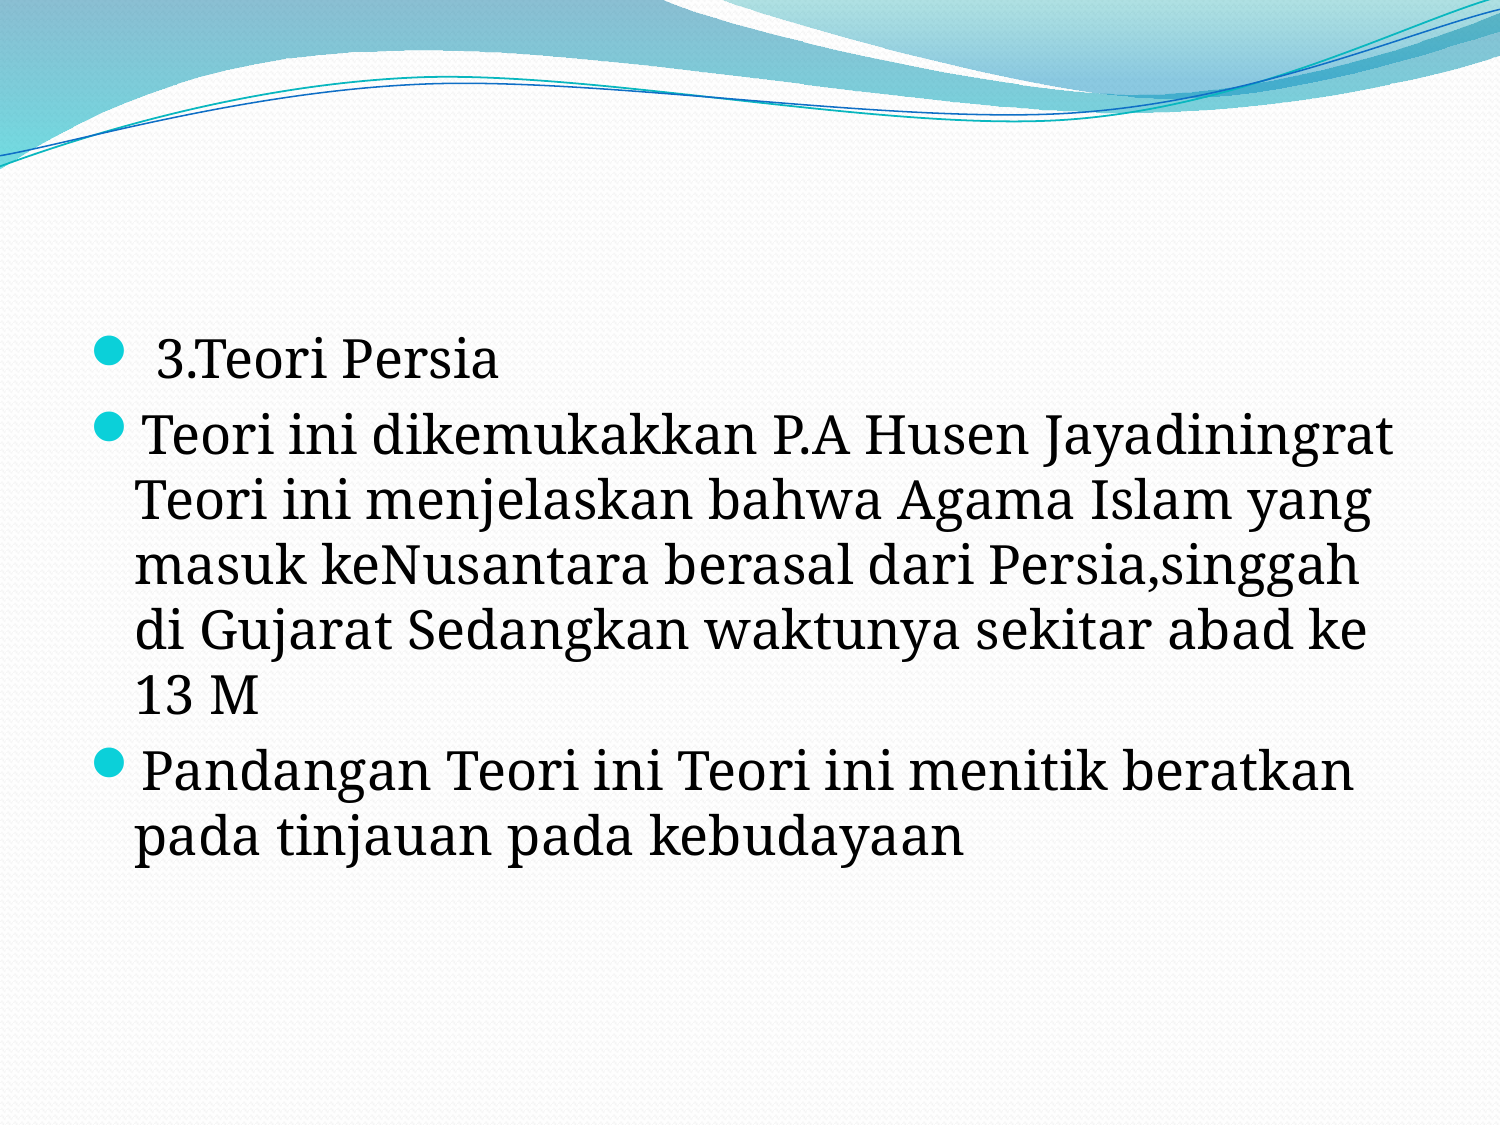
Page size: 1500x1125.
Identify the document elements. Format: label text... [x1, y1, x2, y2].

list 3.Teori Persia Teori ini dikemukakkan P.A Husen Jayadiningrat Teori ini menjelaskan bahwa Agama Islam yang masuk keNusantara berasal dari Persia,singgah di Gujarat Sedangkan waktunya sekitar abad ke 13 M Pandangan Teori ini Teori ini menitik beratkan pada tinjauan pada kebudayaan [75, 317, 1425, 1038]
